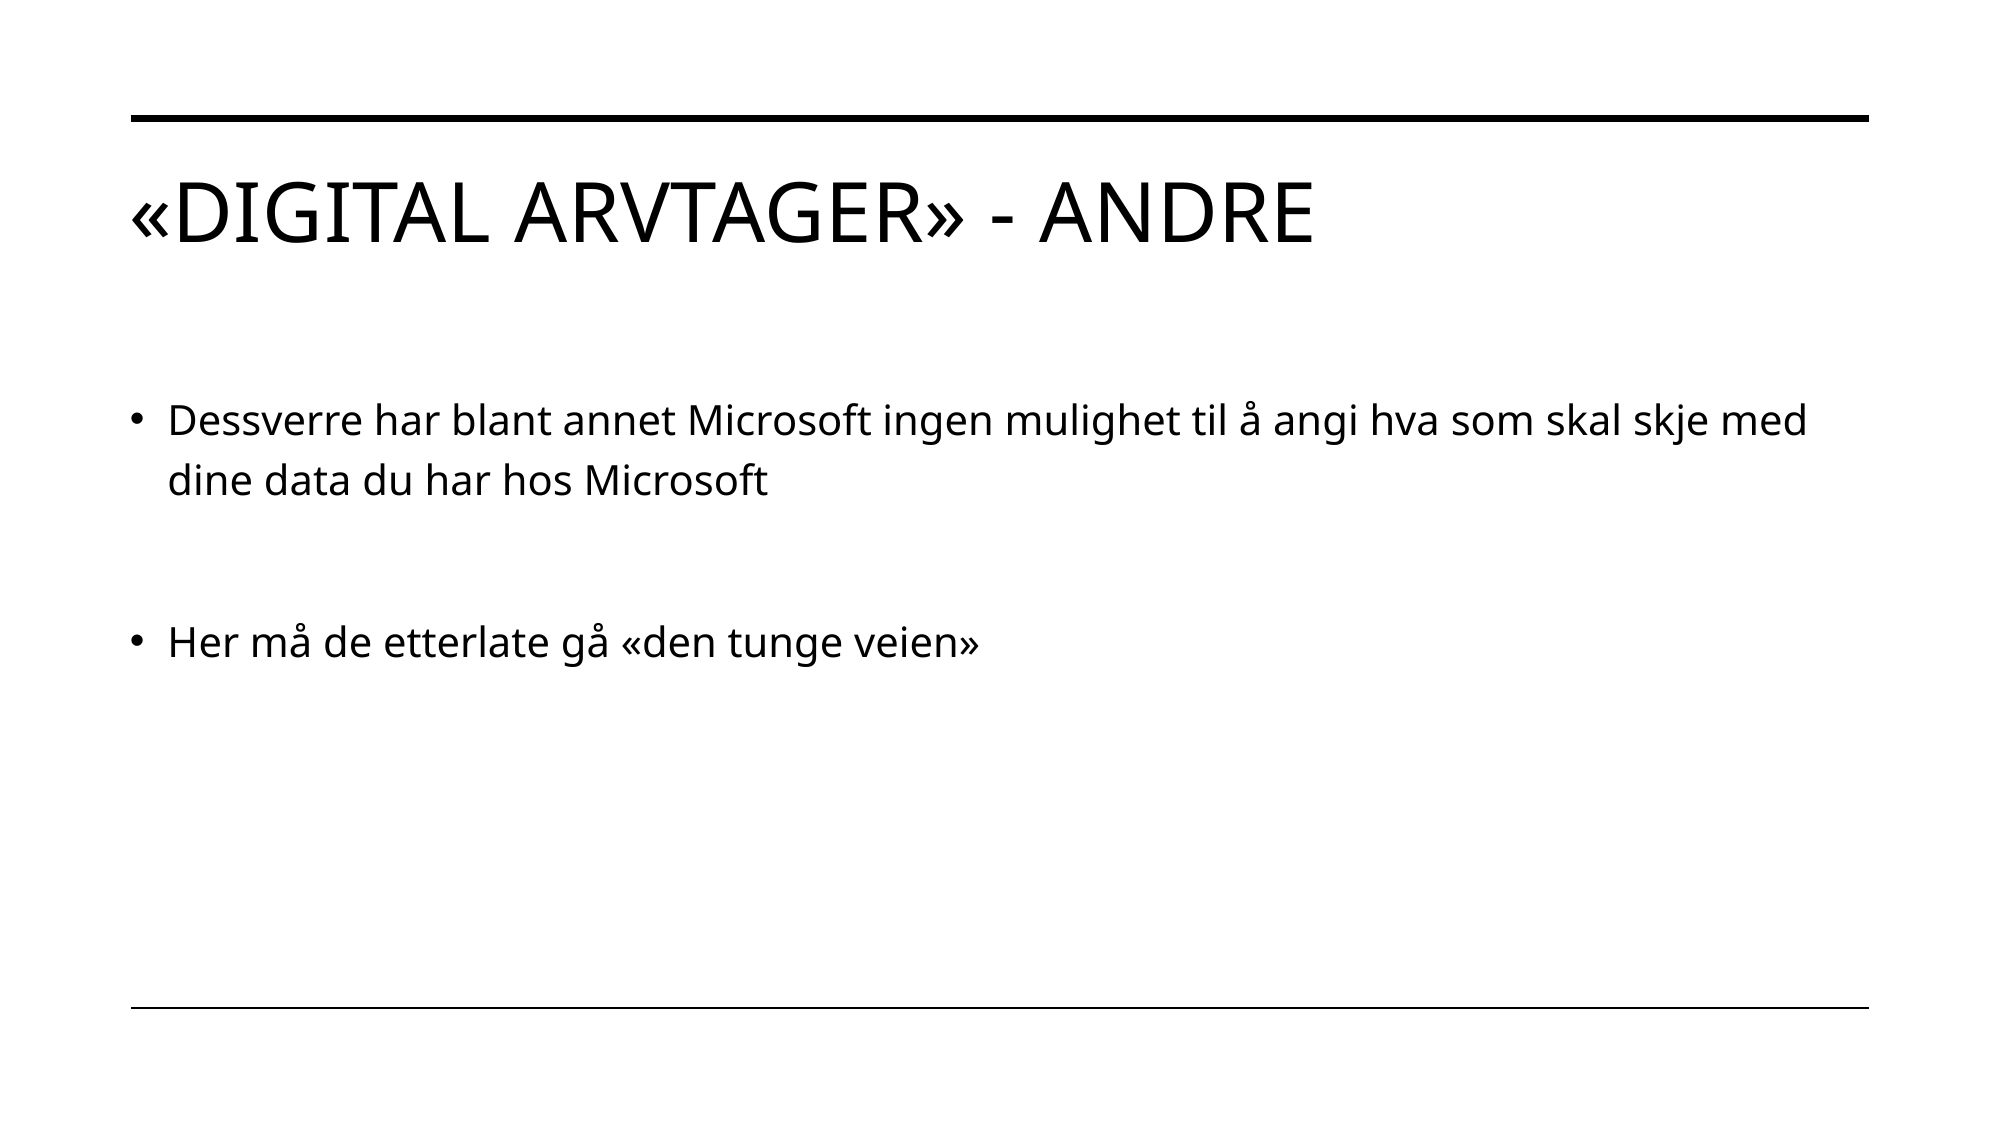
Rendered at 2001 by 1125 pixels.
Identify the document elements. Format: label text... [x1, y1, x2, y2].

title «DIGITAL ARVTAGER» - ANDRE [114, 151, 1869, 376]
list Dessverre har blant annet Microsoft ingen mulighet til å angi hva som skal skje med dine data du har hos Microsoft Her må de etterlate gå «den tunge veien» [114, 376, 1869, 973]
